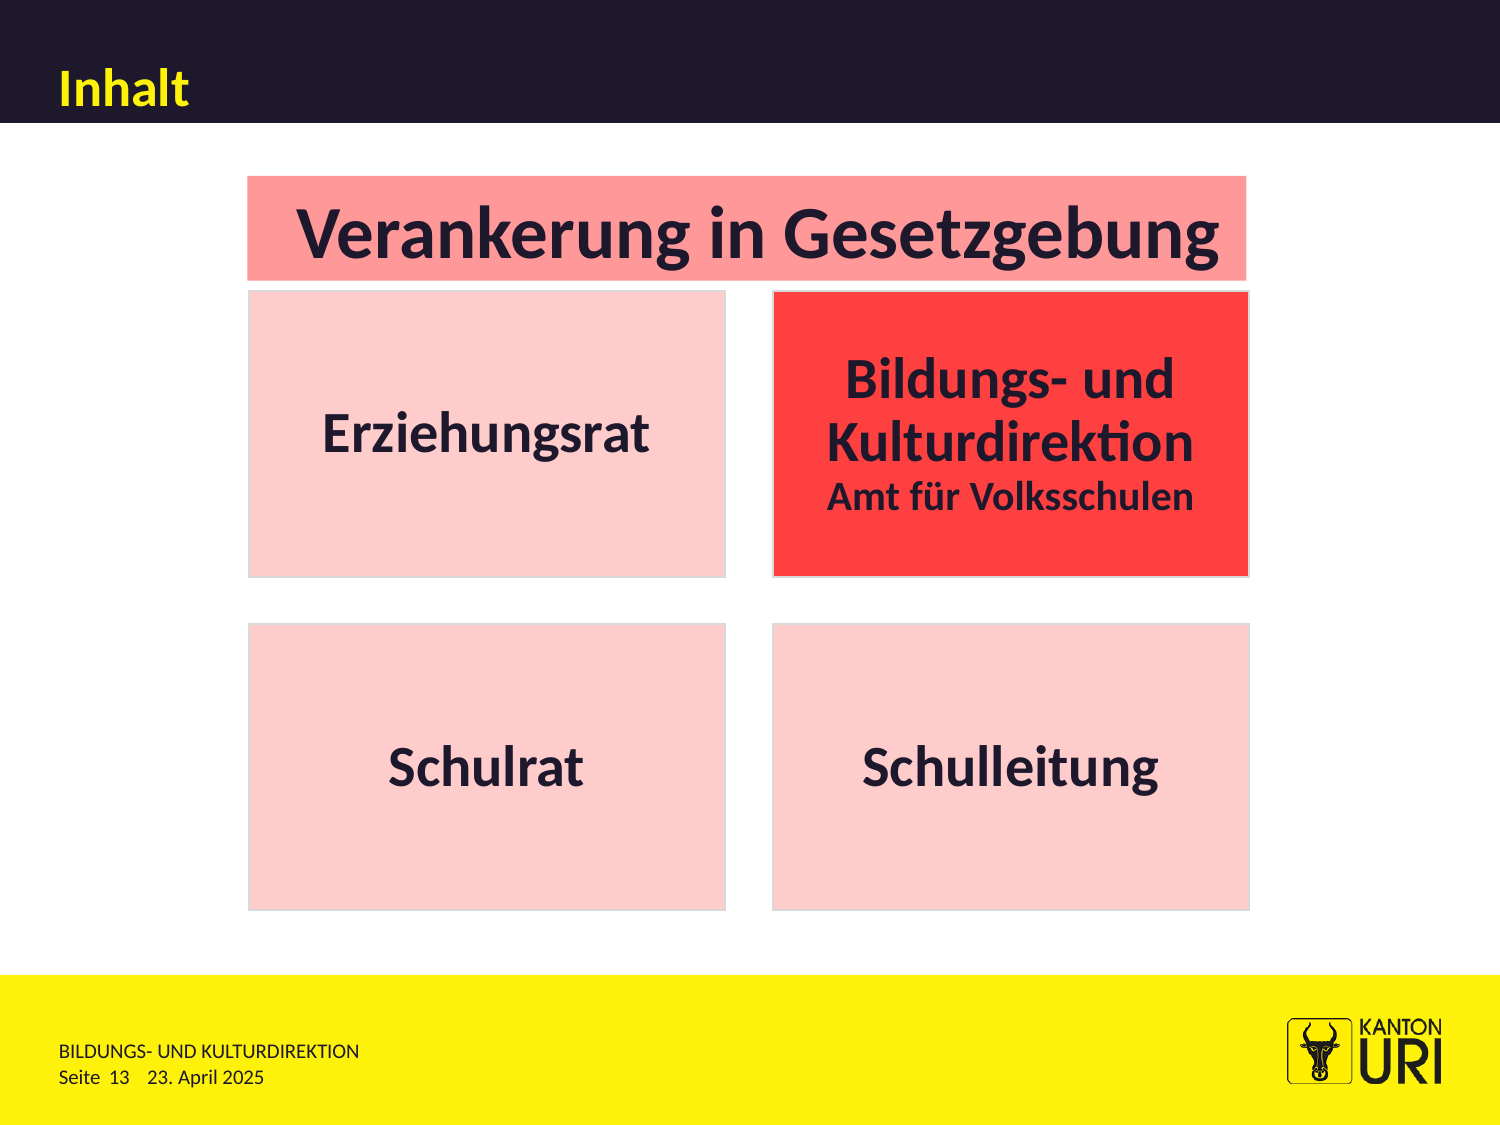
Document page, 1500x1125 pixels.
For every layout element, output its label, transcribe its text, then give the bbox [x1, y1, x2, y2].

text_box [248, 267, 1249, 934]
picture [1287, 1018, 1441, 1084]
text_box Verankerung in Gesetzgebung [247, 175, 1247, 281]
slide_number 13 [108, 1063, 154, 1089]
title Inhalt [0, 0, 1500, 123]
